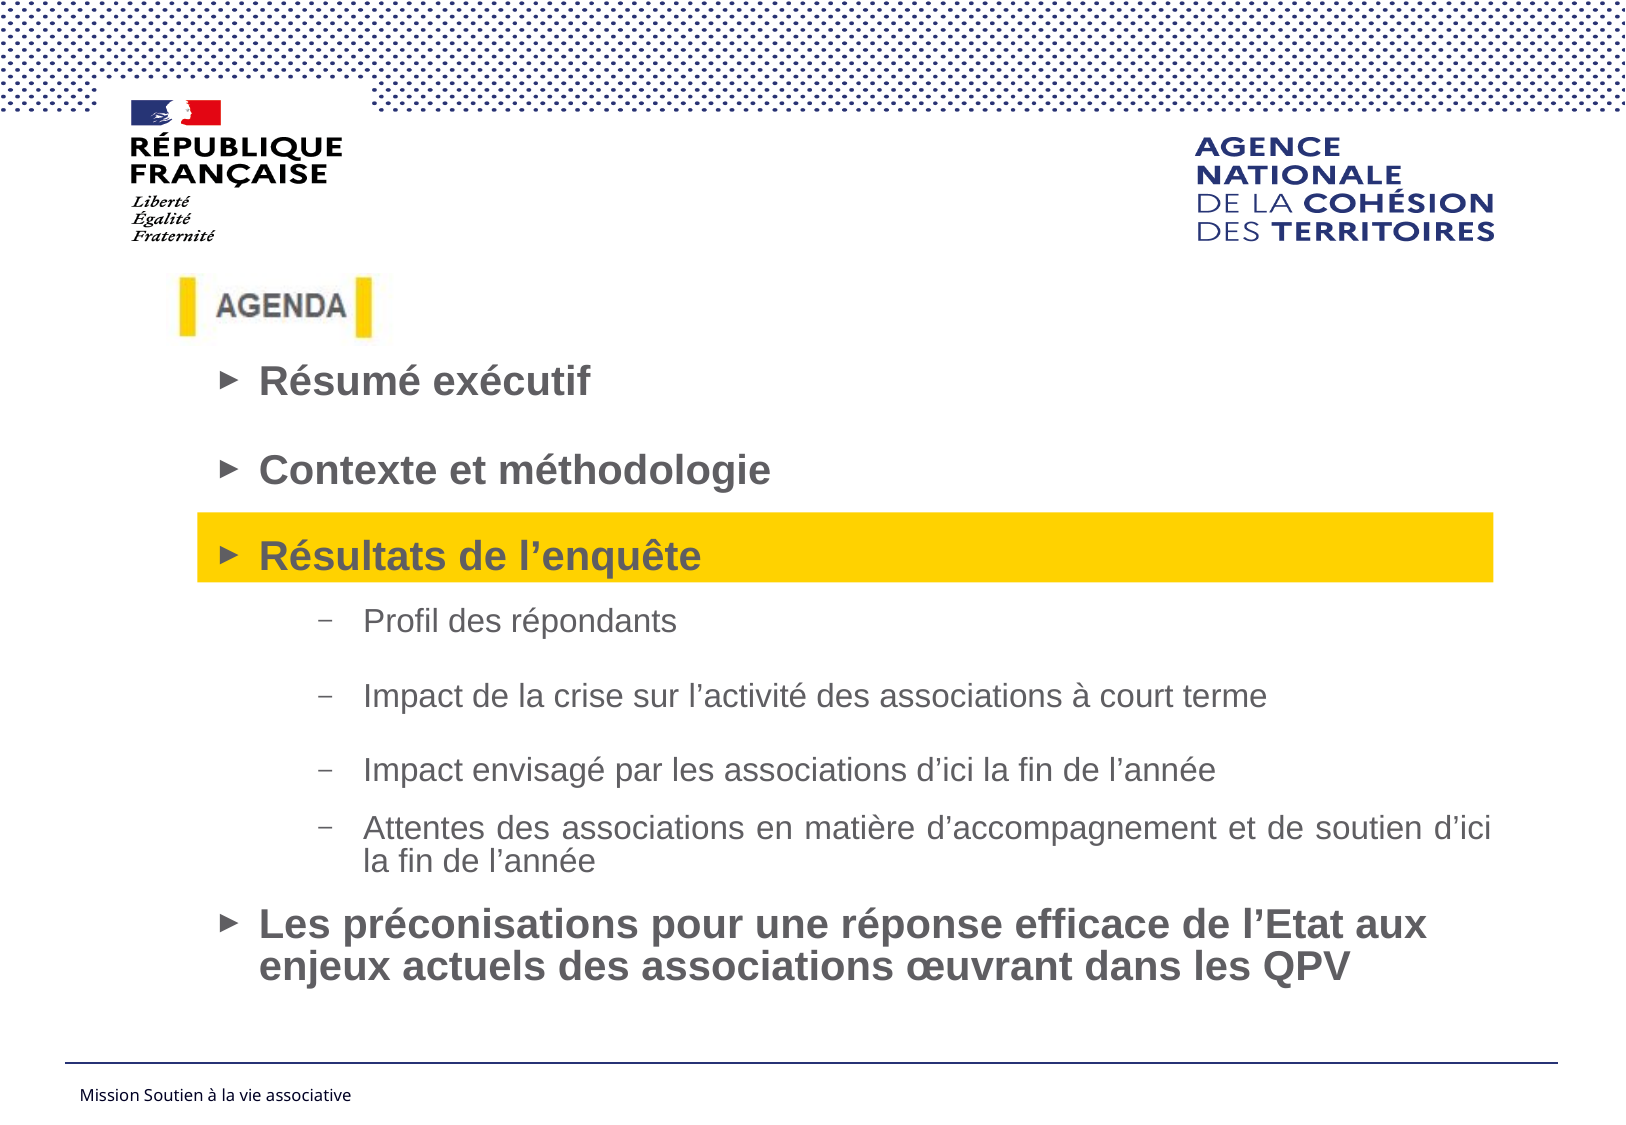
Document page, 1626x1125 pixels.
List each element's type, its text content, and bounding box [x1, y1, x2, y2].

text_box Les préconisations pour une réponse efficace de l’Etat aux enjeux actuels des associations œuvrant dans les QPV [197, 895, 1494, 998]
text_box Attentes des associations en matière d’accompagnement et de soutien d’ici la fin de l’année [273, 814, 1494, 878]
text_box Résumé exécutif [197, 345, 1494, 421]
text_box Mission Soutien à la vie associative [64, 1070, 632, 1112]
picture [0, 0, 1625, 346]
text_box Résultats de l’enquête [197, 512, 1494, 583]
text_box Profil des répondants [273, 590, 1494, 654]
text_box Impact de la crise sur l’activité des associations à court terme [273, 659, 1494, 737]
text_box Contexte et méthodologie [197, 433, 1494, 509]
text_box Impact envisagé par les associations d’ici la fin de l’année [273, 740, 1494, 804]
